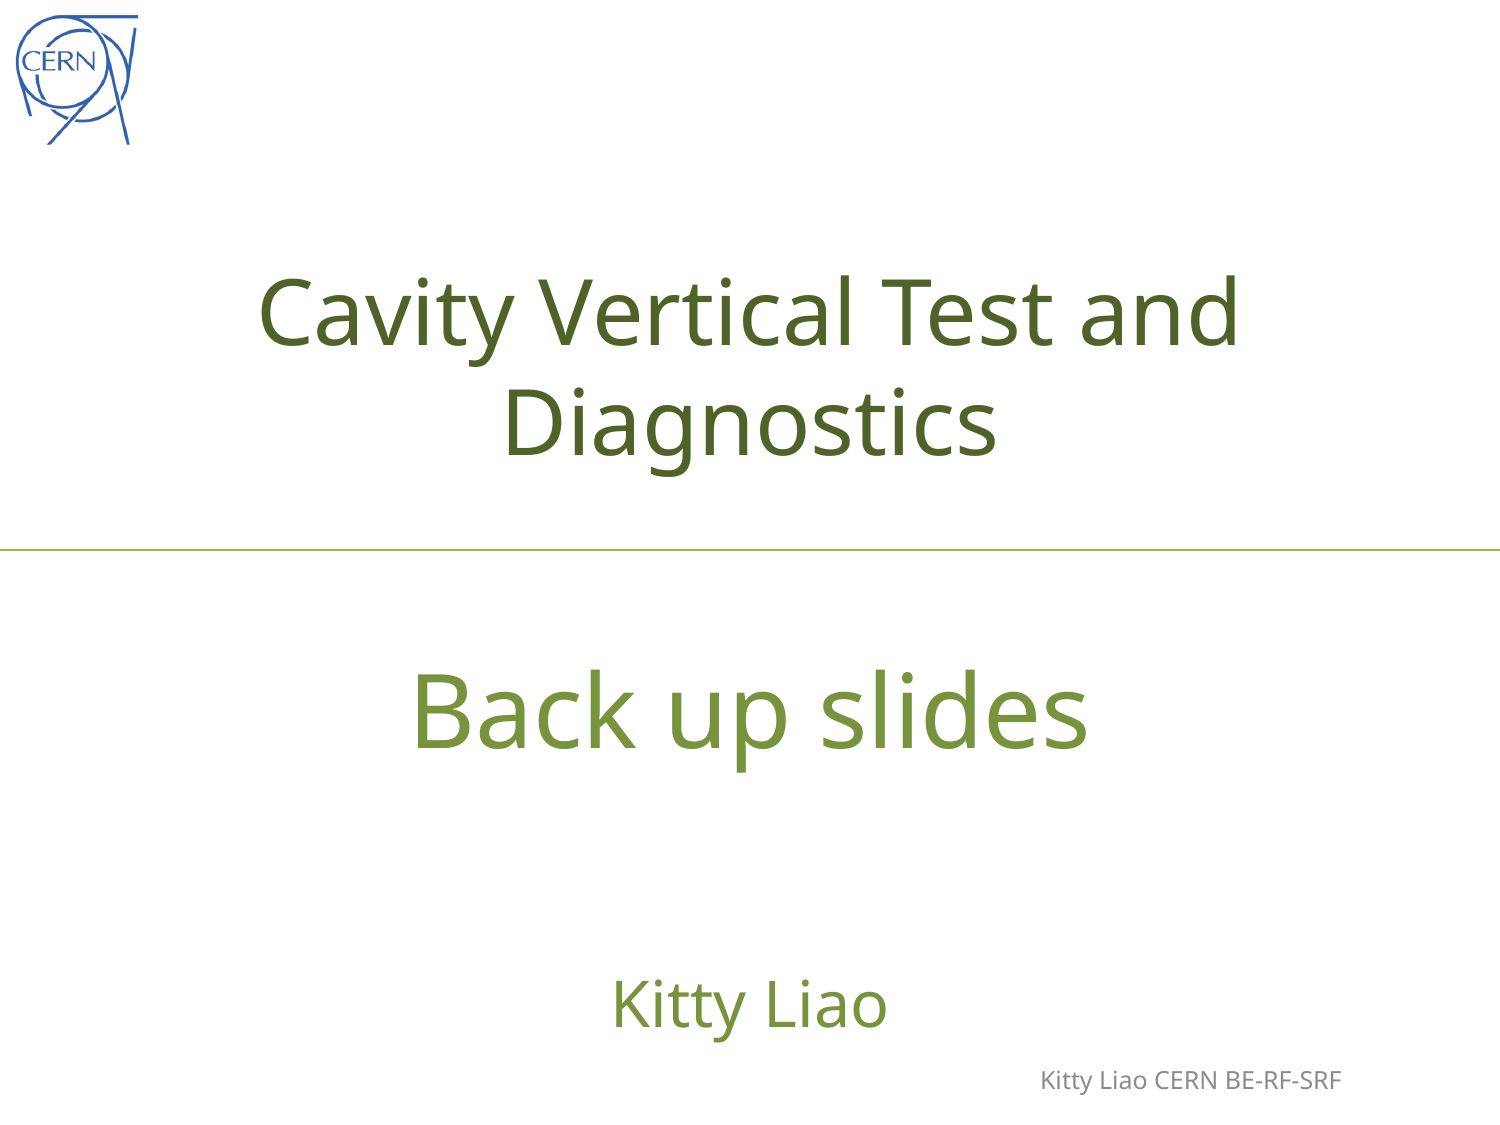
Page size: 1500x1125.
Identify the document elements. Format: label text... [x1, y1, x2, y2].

title Cavity Vertical Test and Diagnostics [74, 137, 1426, 591]
picture [12, 12, 139, 150]
text_box Kitty Liao CERN BE-RF-SRF [1025, 1049, 1375, 1110]
subtitle Back up slides Kitty Liao [224, 637, 1276, 1051]
